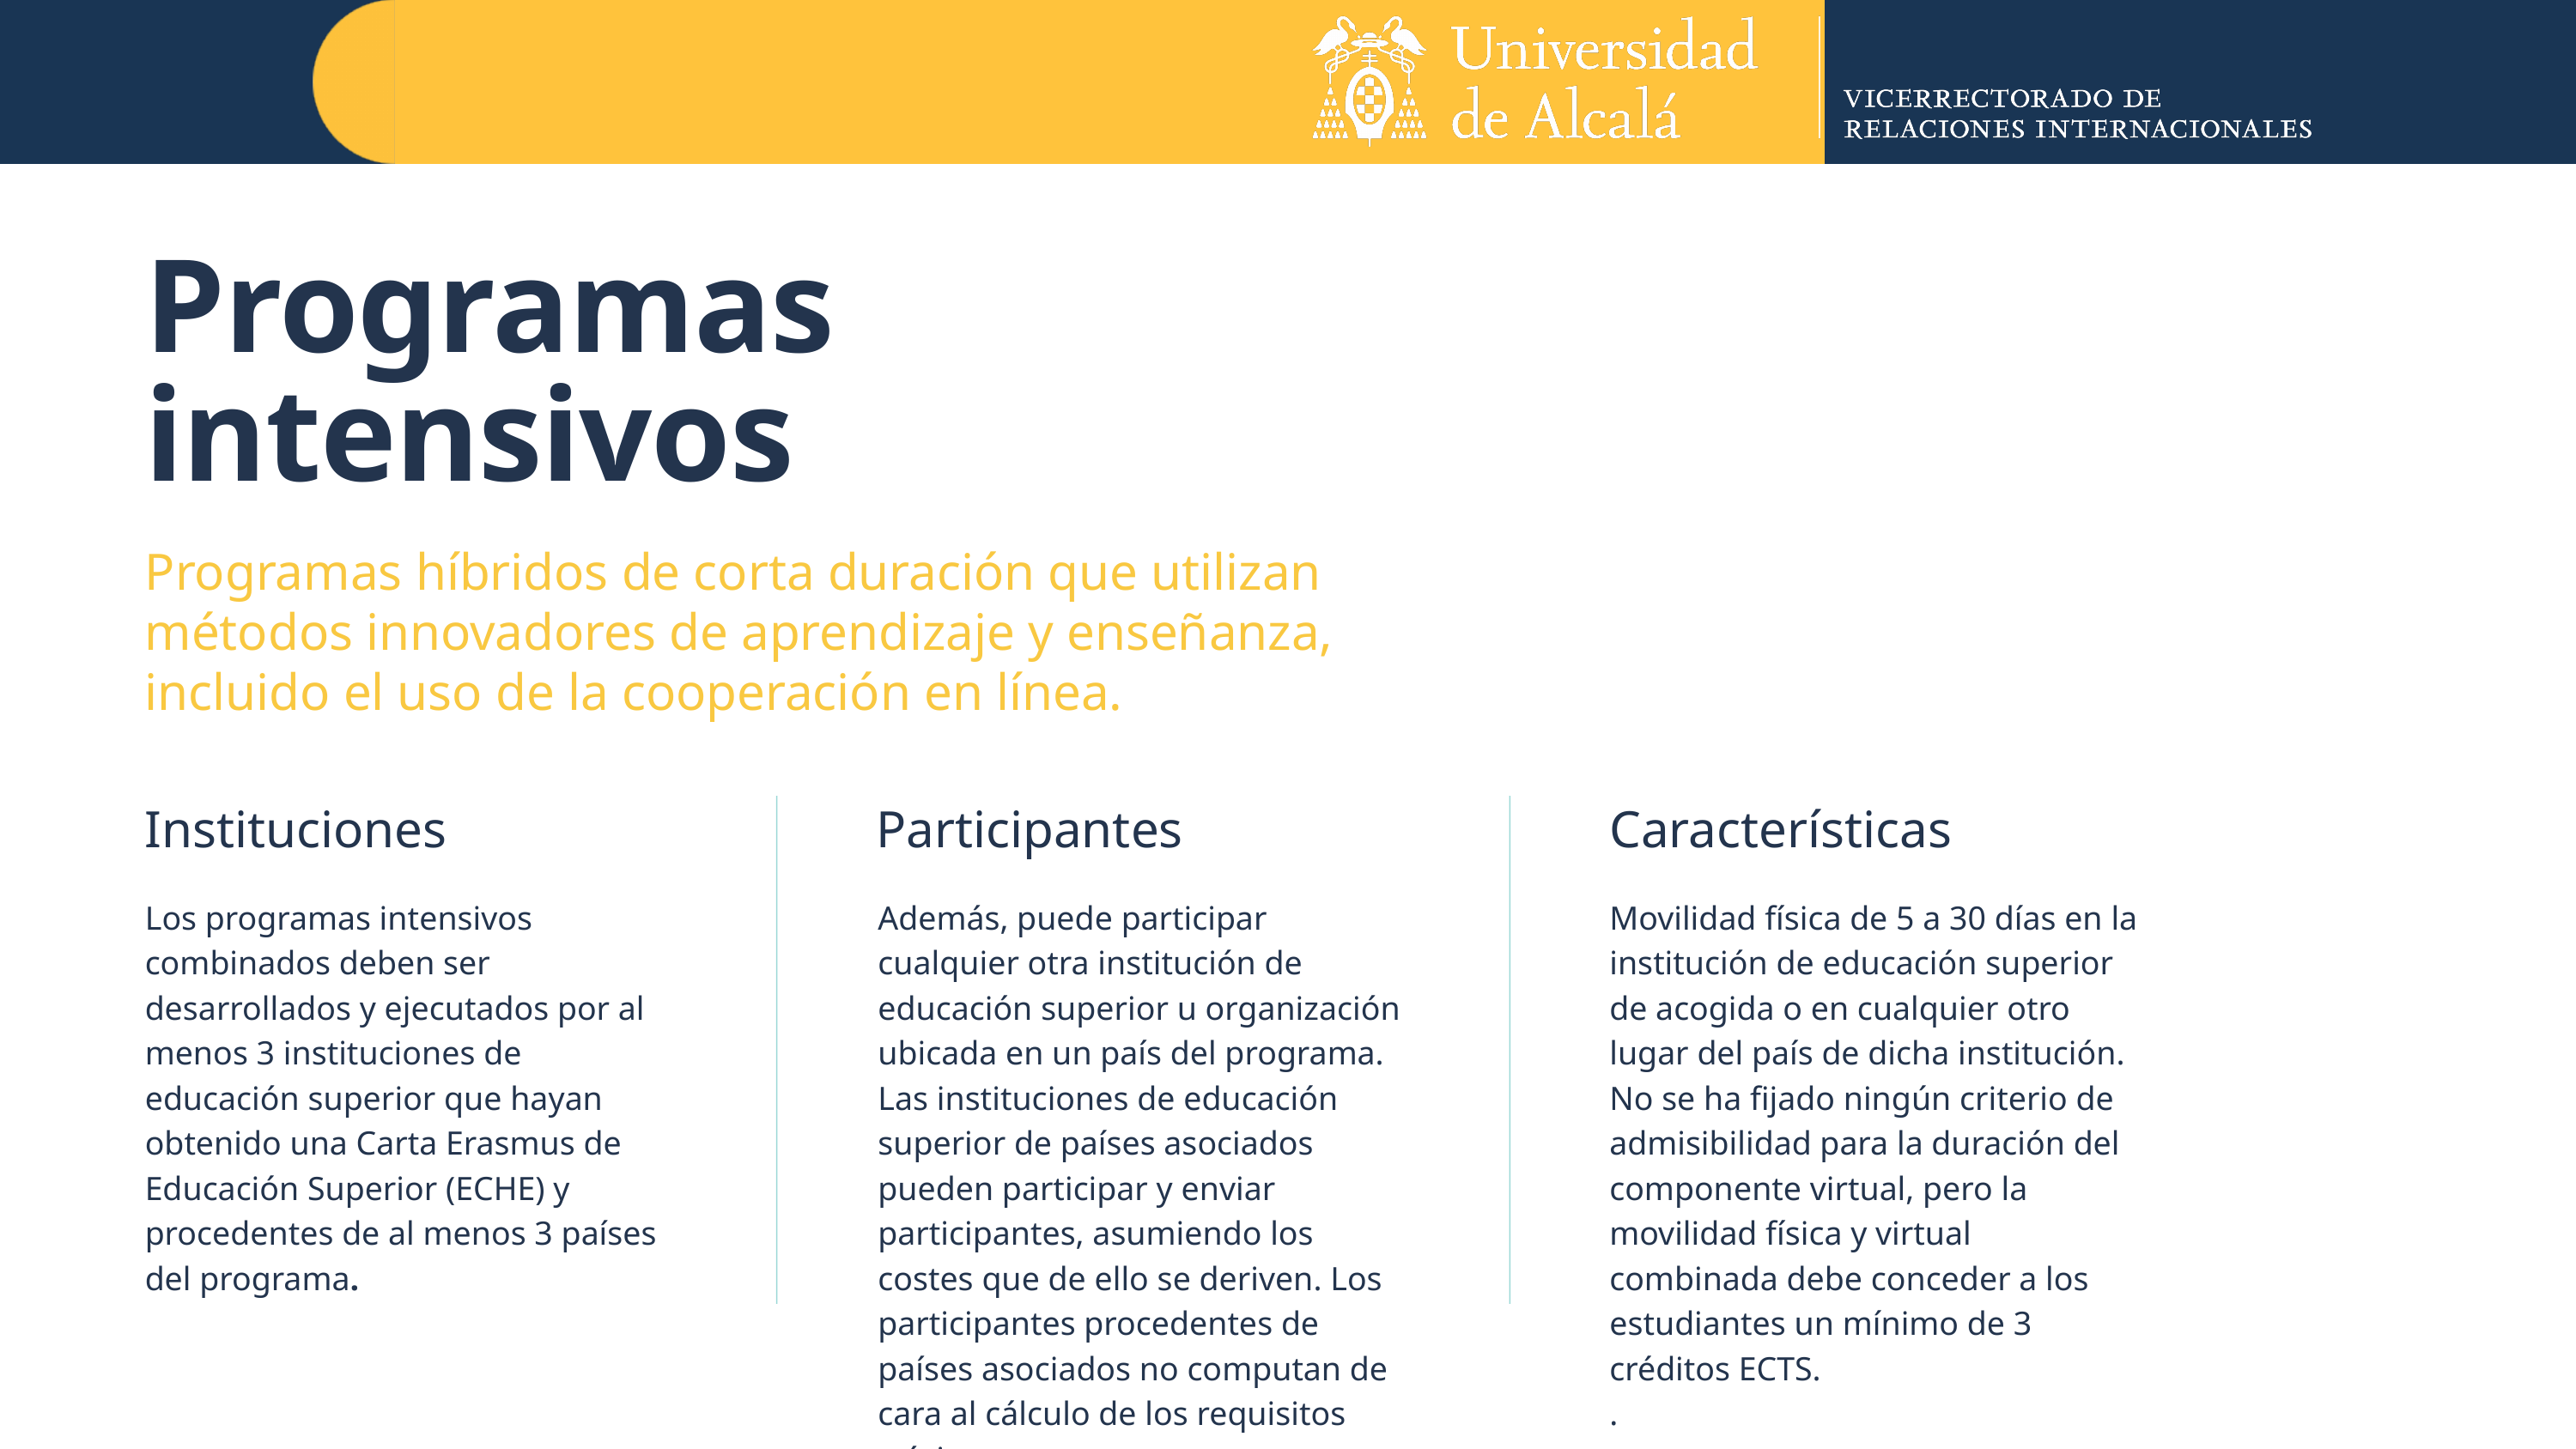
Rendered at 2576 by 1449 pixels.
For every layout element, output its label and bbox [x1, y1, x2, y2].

text_box [876, 793, 1411, 1430]
text_box [394, 0, 1284, 165]
text_box [144, 793, 678, 1249]
text_box [0, 0, 394, 165]
picture [271, 39, 436, 123]
text_box [1609, 793, 2142, 1430]
picture [1287, 0, 2353, 162]
text_box [2355, 0, 2576, 165]
text_box [144, 248, 1510, 859]
